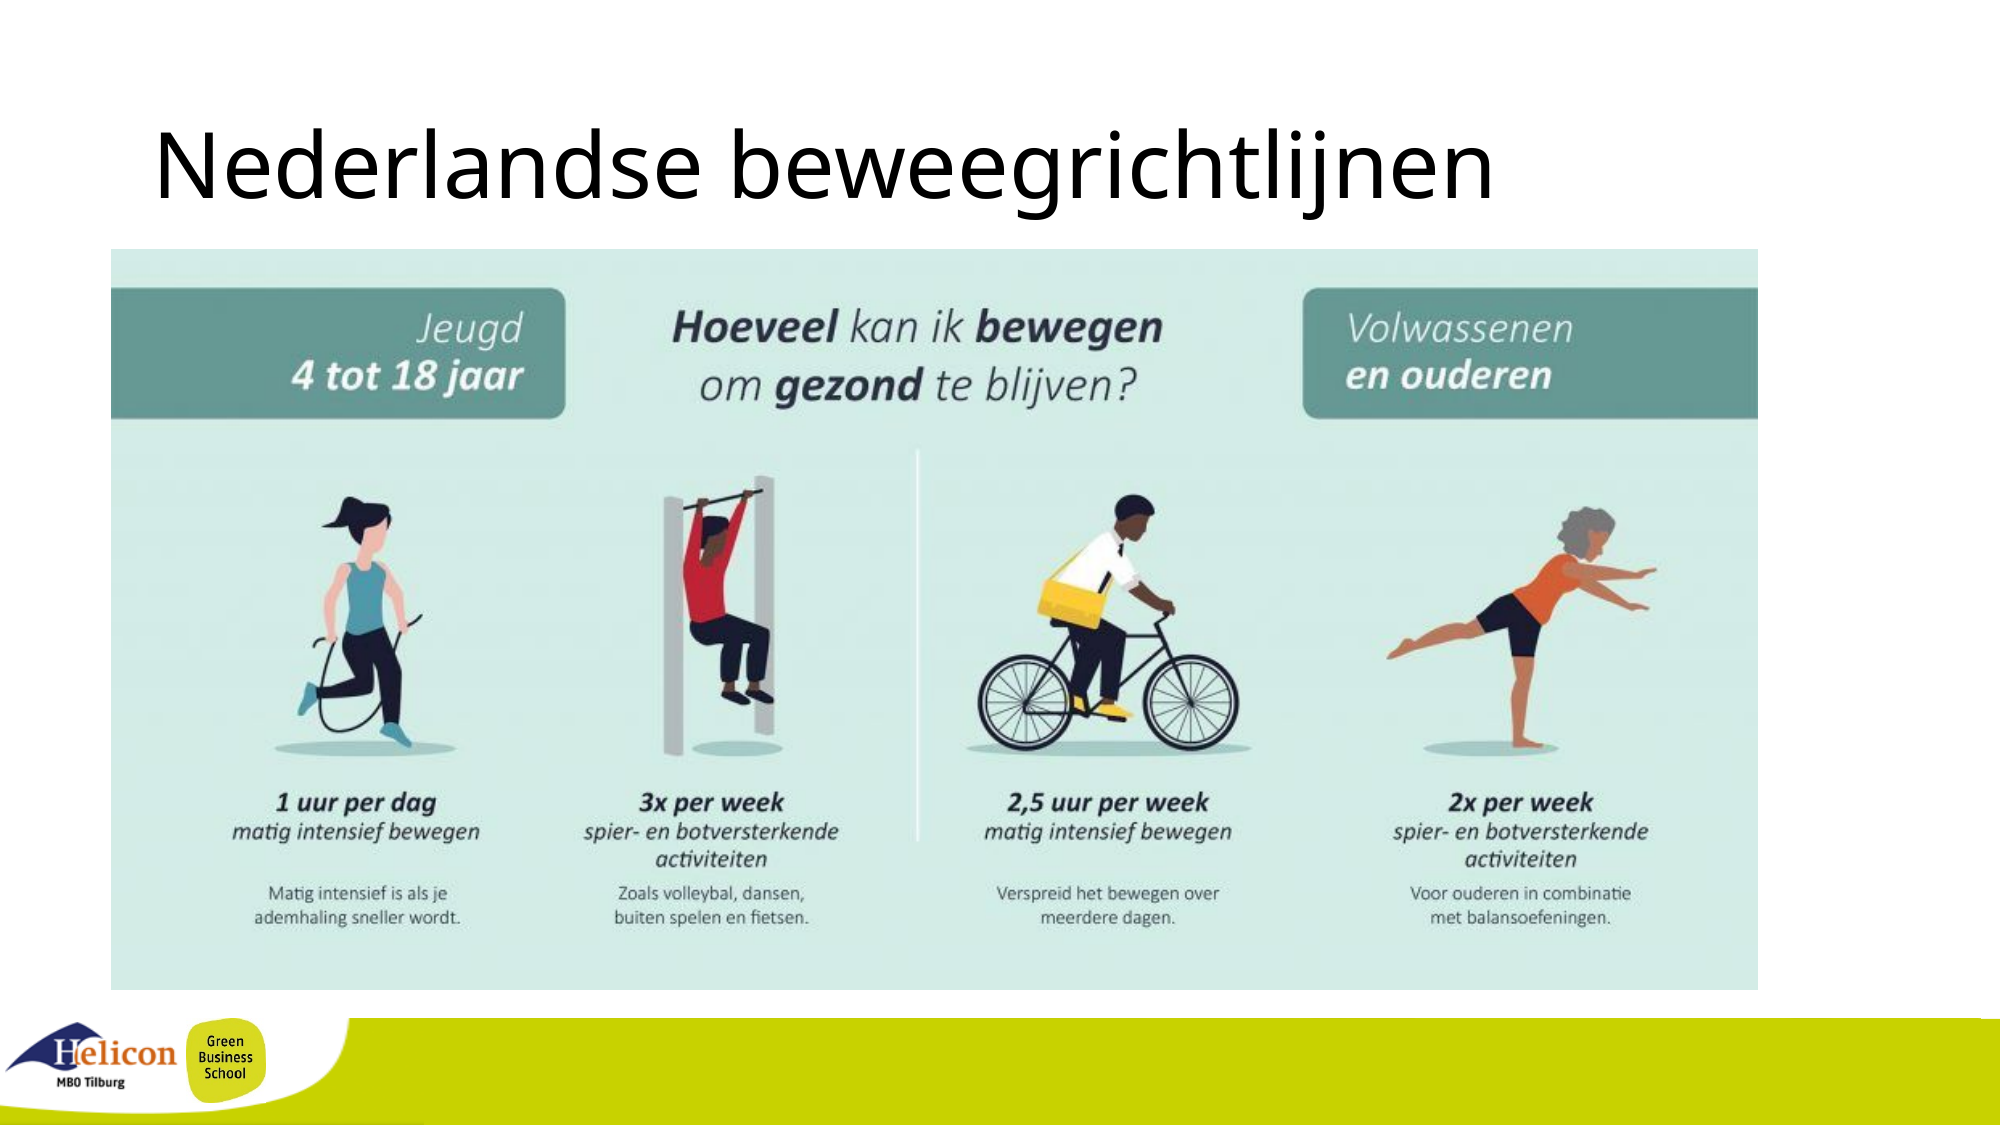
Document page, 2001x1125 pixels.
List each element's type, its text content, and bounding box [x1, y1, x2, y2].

picture [0, 1018, 424, 1125]
title Nederlandse beweegrichtlijnen [137, 59, 1863, 278]
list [111, 249, 1758, 990]
